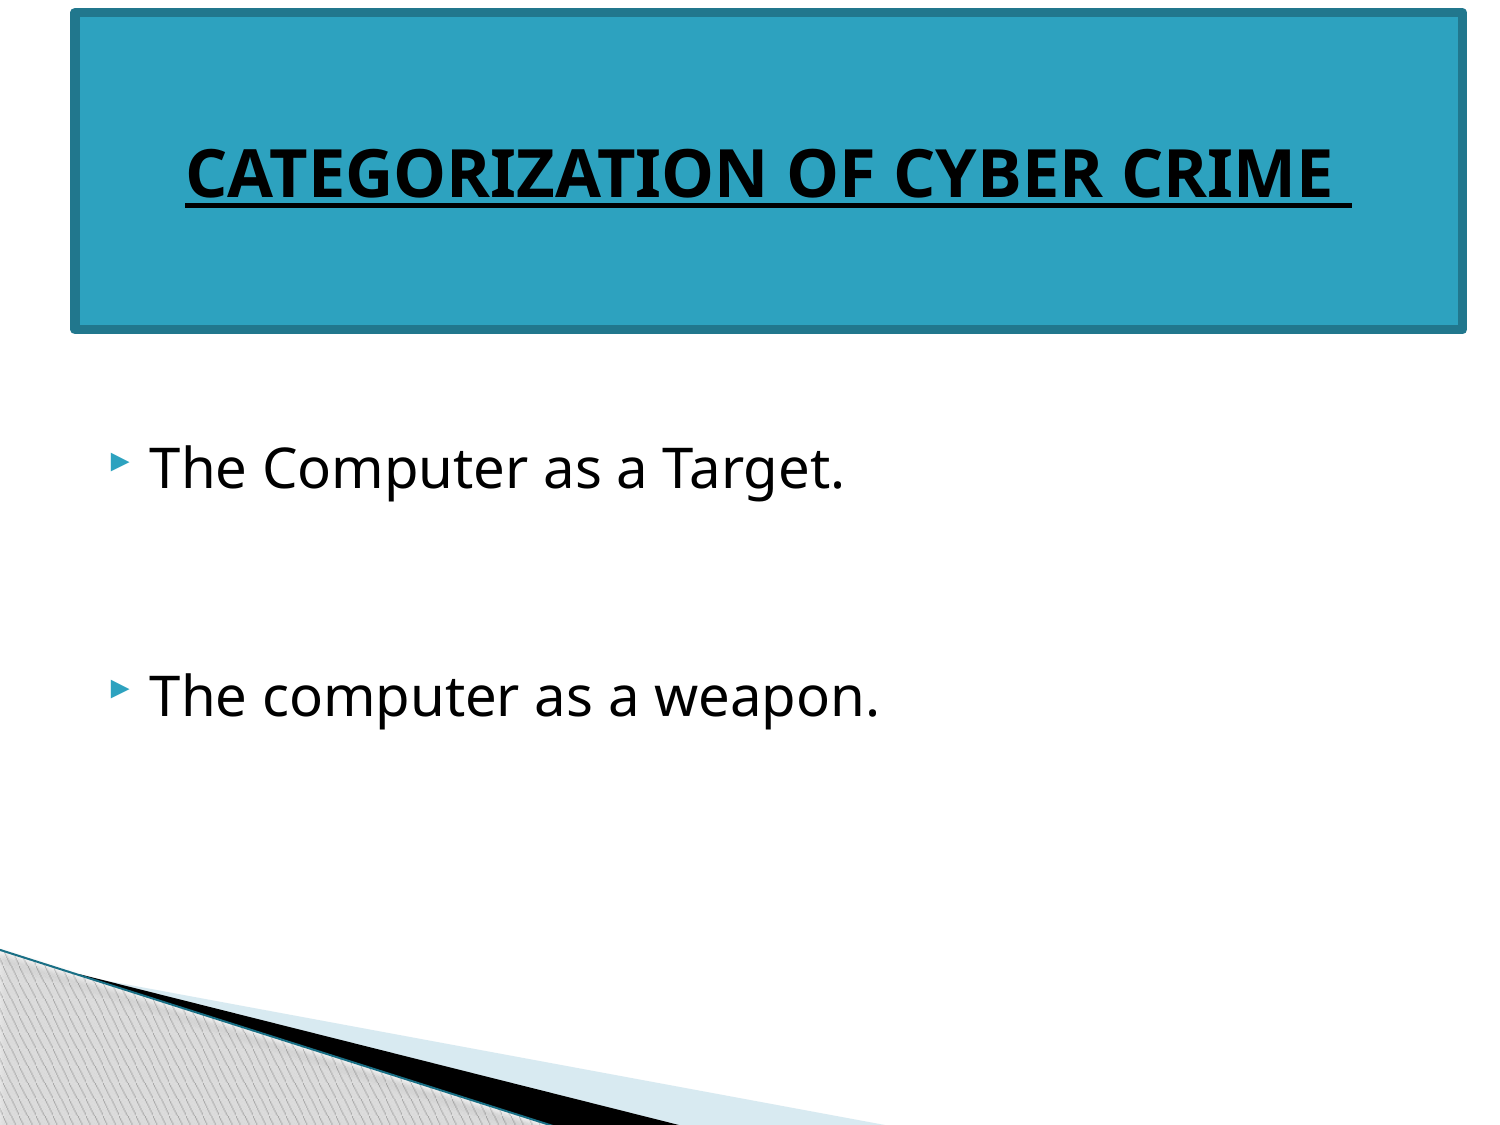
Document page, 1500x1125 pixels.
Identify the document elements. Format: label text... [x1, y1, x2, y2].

list The Computer as a Target. The computer as a weapon. [75, 425, 1425, 986]
title CATEGORIZATION OF CYBER CRIME [70, 8, 1467, 334]
